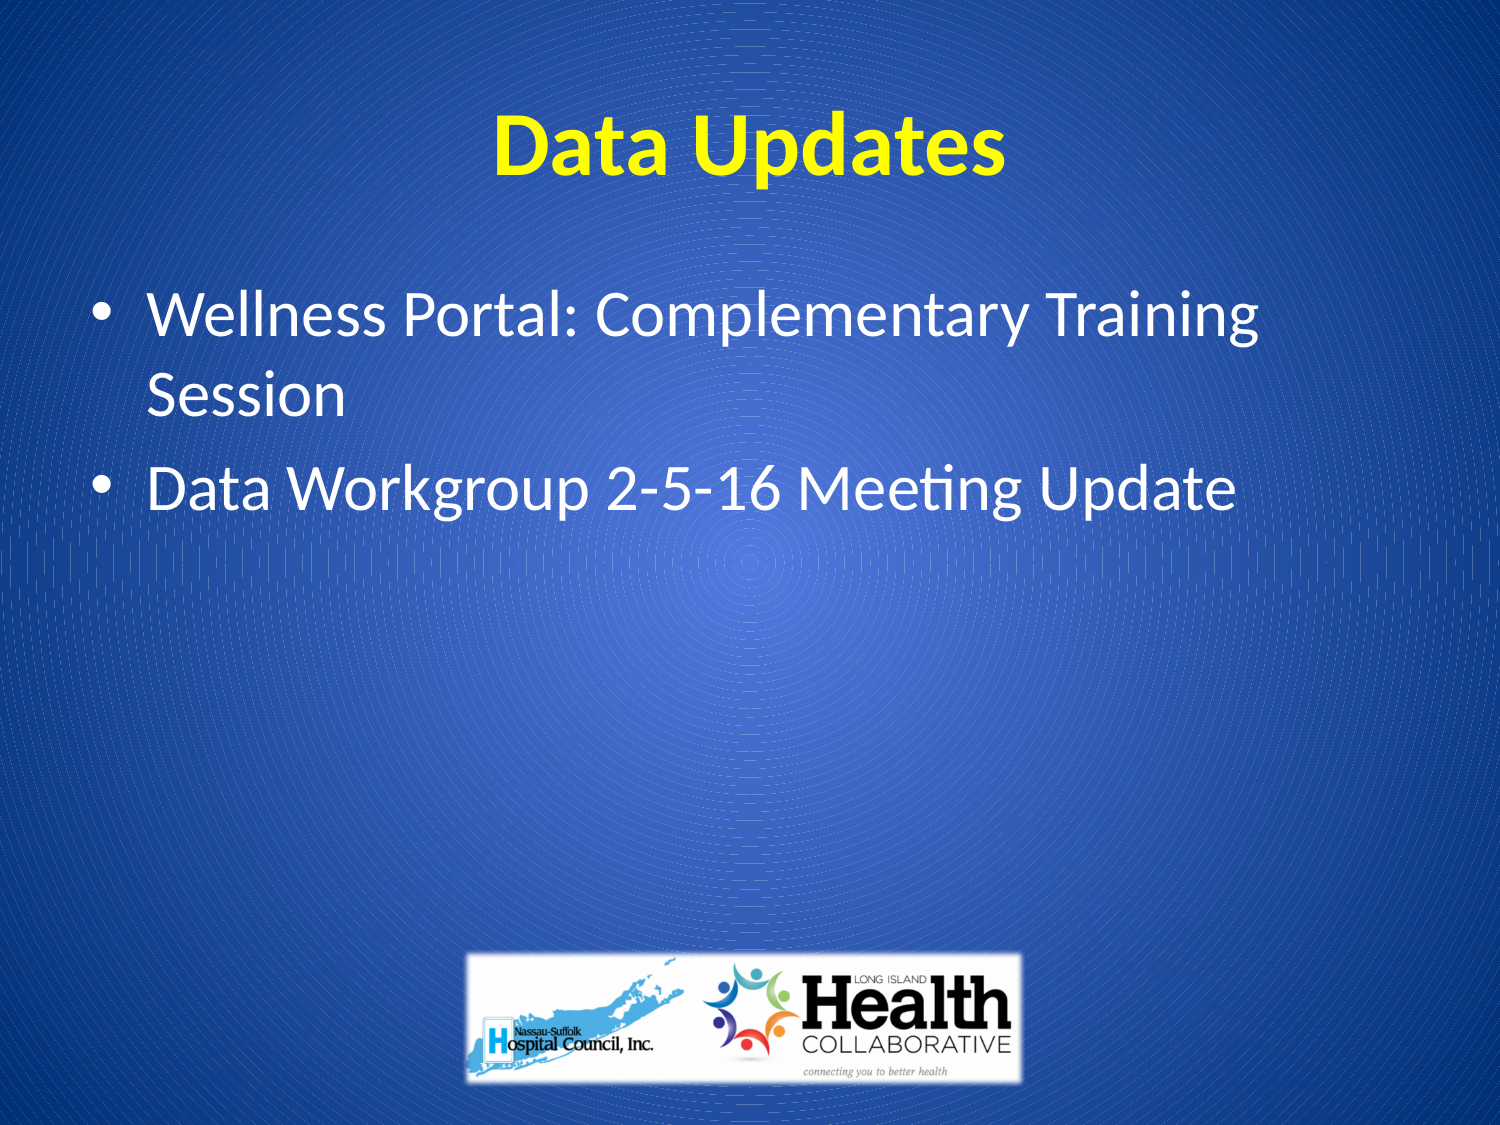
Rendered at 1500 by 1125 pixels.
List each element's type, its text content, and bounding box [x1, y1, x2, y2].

list Wellness Portal: Complementary Training Session Data Workgroup 2-5-16 Meeting Update [75, 262, 1425, 1005]
picture [468, 1005, 1020, 1082]
title Data Updates [75, 45, 1425, 233]
